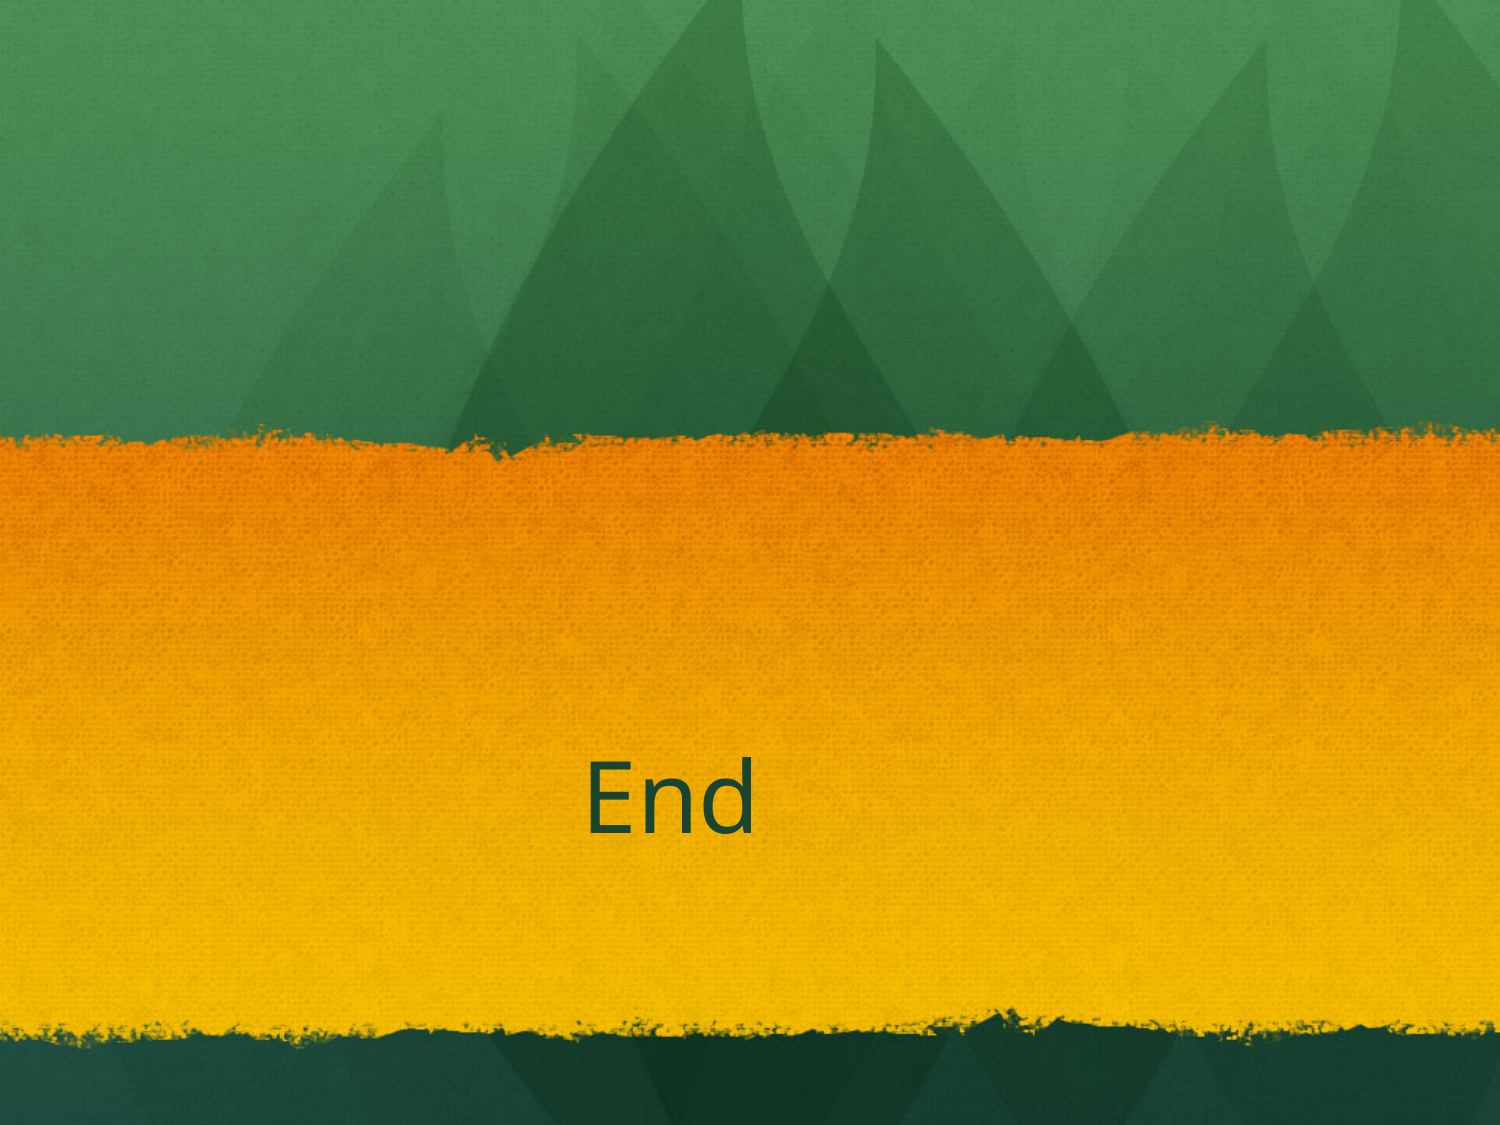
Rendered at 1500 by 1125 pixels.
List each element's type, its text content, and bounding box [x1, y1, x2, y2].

picture [0, 0, 1500, 1125]
title End [81, 619, 1262, 861]
